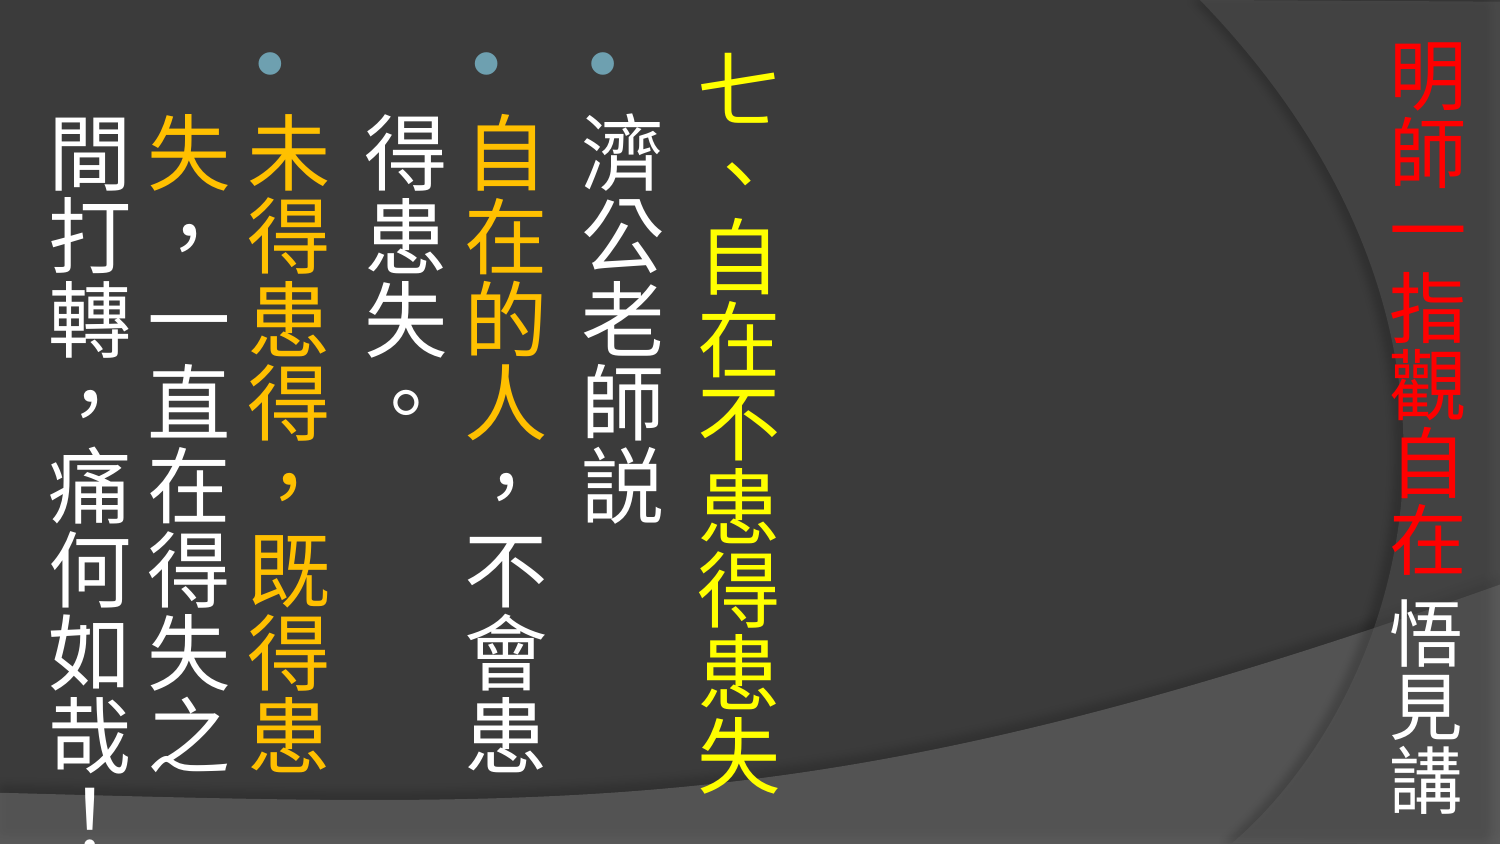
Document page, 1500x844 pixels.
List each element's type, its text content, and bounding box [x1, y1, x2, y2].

list 七、自在不患得患失 濟公老師説 自在的人，不會患得患失。 未得患得，既得患失，一直在得失之間打轉，痛何如哉！ [29, 27, 1365, 820]
title 明師一指觀自在 悟見講 [1366, 28, 1485, 826]
